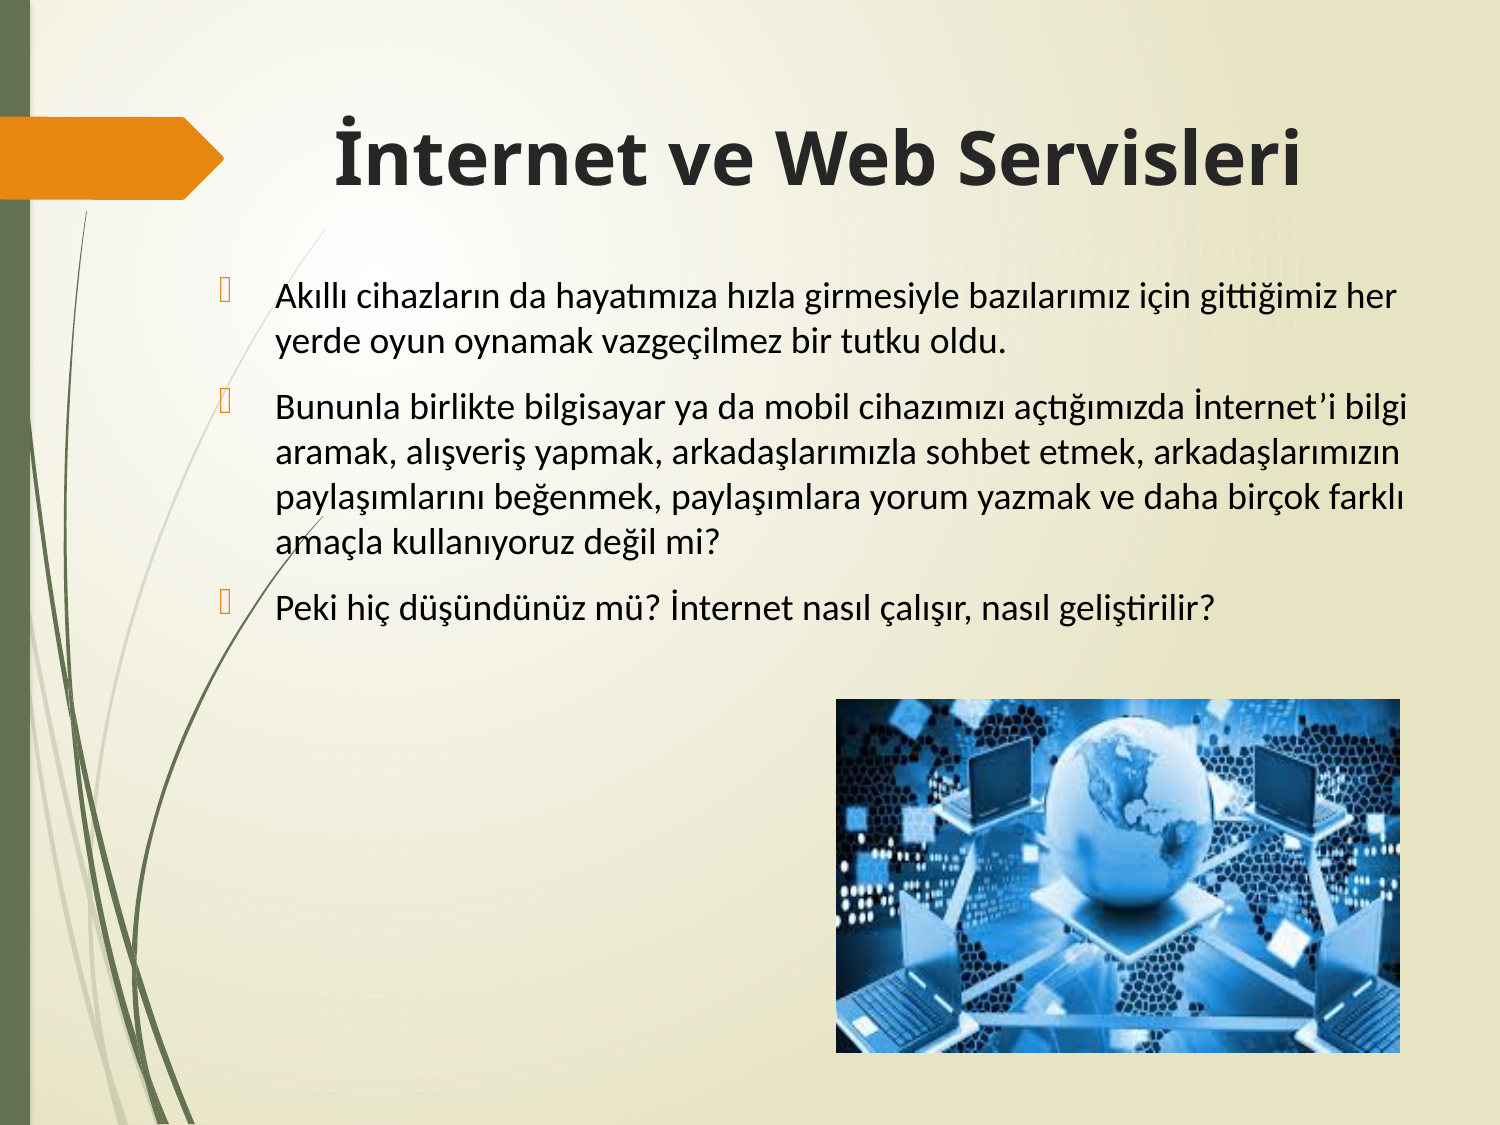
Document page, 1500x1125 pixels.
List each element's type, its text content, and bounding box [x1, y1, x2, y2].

list Akıllı cihazların da hayatımıza hızla girmesiyle bazılarımız için gittiğimiz her yerde oyun oynamak vazgeçilmez bir tutku oldu. Bununla birlikte bilgisayar ya da mobil cihazımızı açtığımızda İnternet’i bilgi aramak, alışveriş yapmak, arkadaşlarımızla sohbet etmek, arkadaşlarımızın paylaşımlarını beğenmek, paylaşımlara yorum yazmak ve daha birçok farklı amaçla kullanıyoruz değil mi? Peki hiç düşündünüz mü? İnternet nasıl çalışır, nasıl geliştirilir? [203, 263, 1465, 884]
title İnternet ve Web Servisleri [319, 102, 1400, 210]
picture [836, 698, 1401, 1053]
